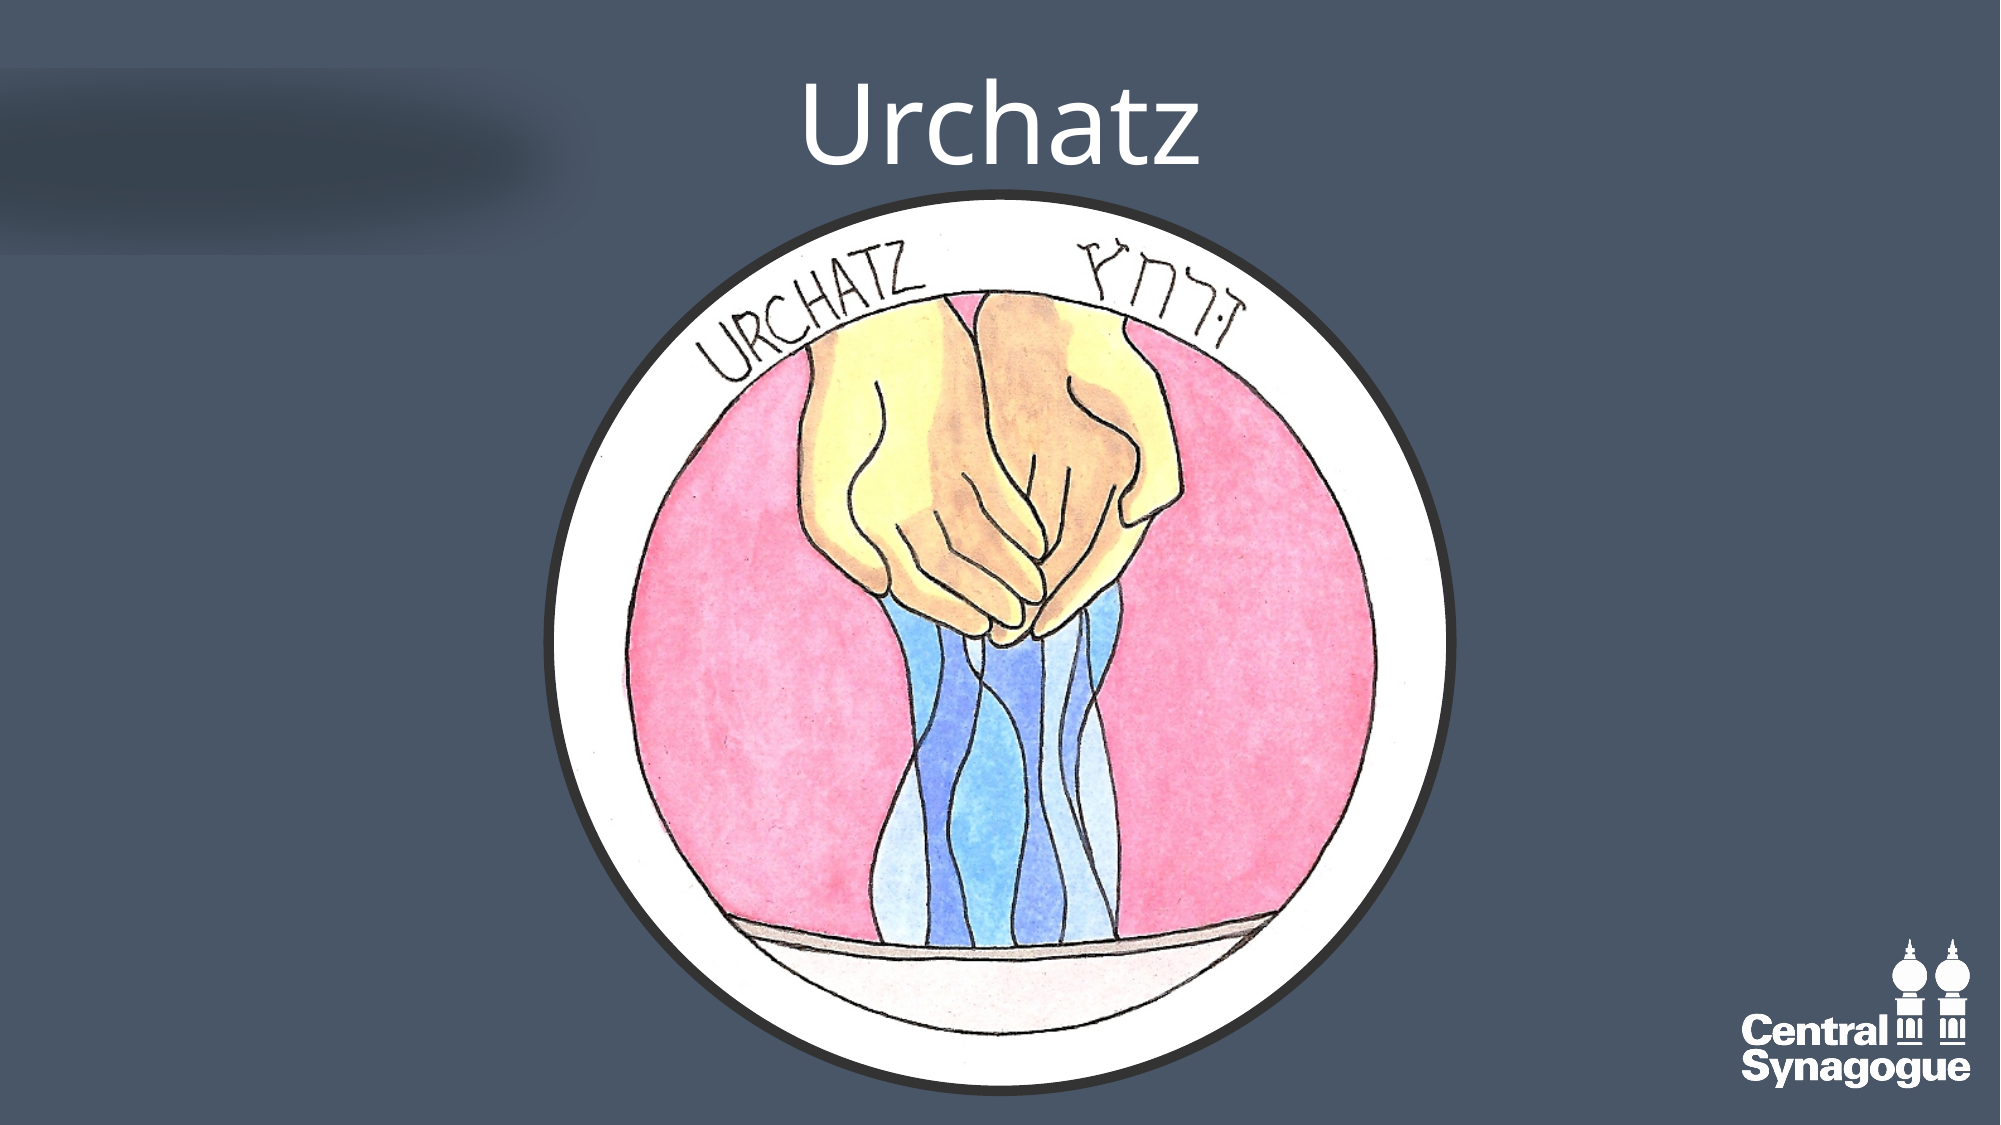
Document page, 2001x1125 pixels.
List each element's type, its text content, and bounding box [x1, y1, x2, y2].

title Urchatz [137, 59, 1863, 158]
picture [1742, 938, 1971, 1089]
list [548, 194, 1452, 1091]
